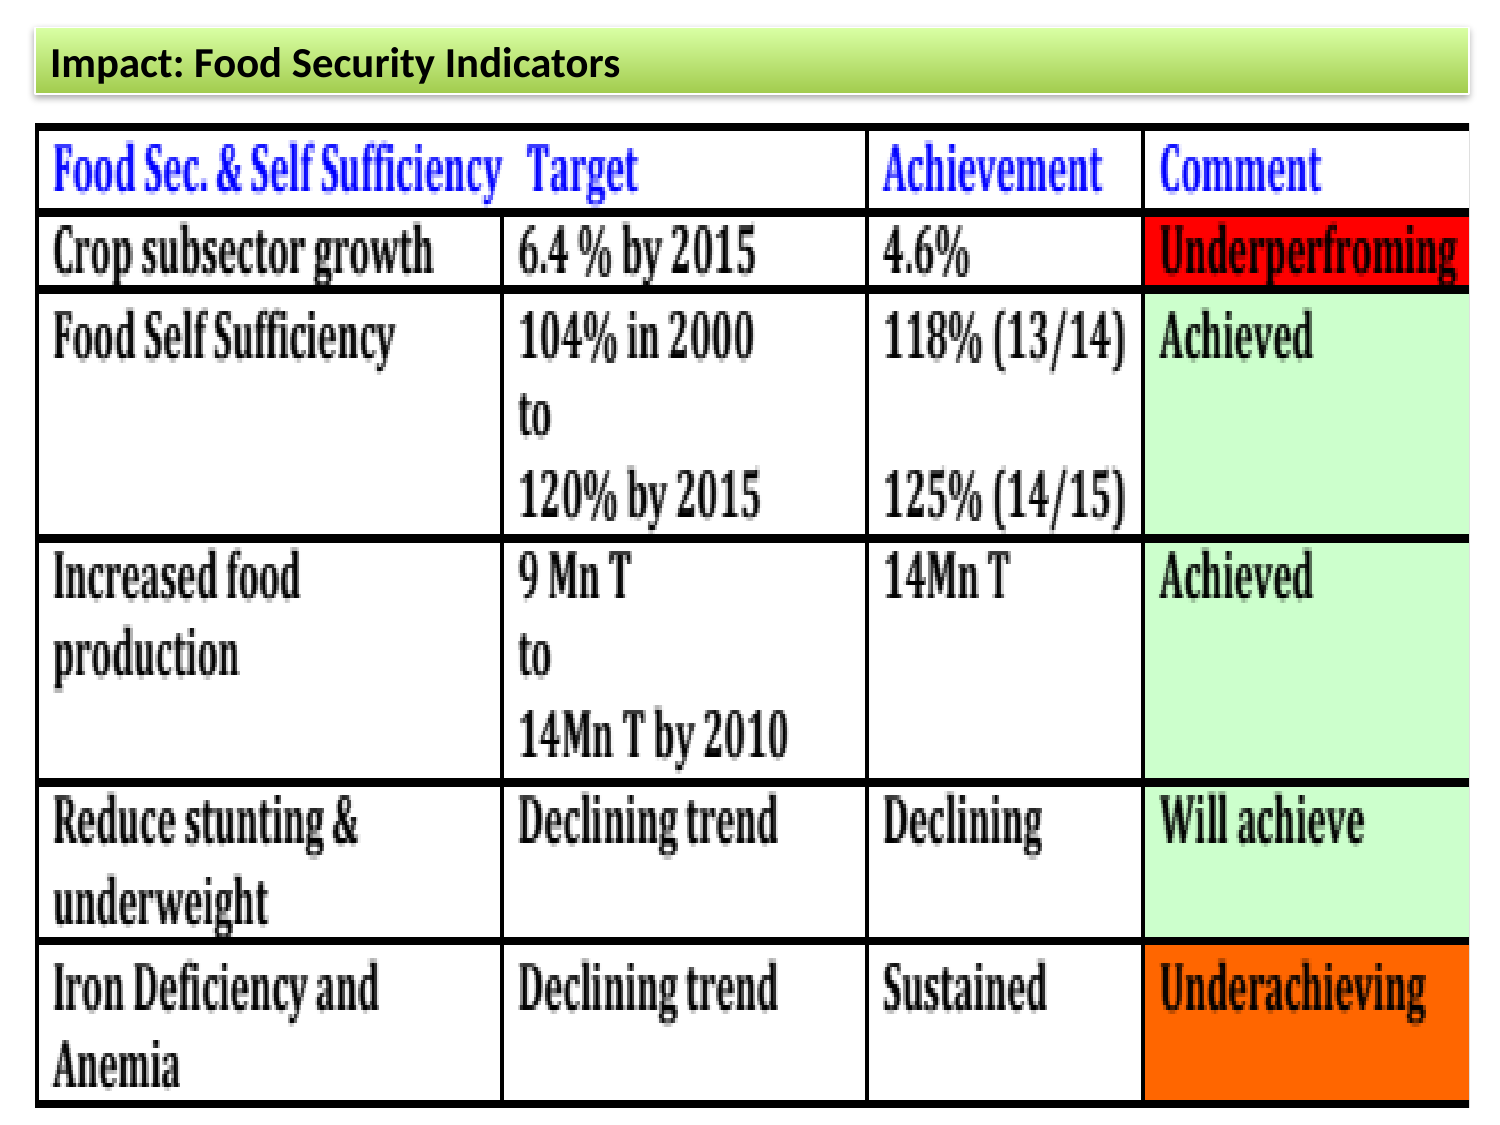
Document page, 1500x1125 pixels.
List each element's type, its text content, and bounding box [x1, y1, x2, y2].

title Impact: Food Security Indicators [34, 27, 1470, 95]
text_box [34, 122, 1470, 1125]
